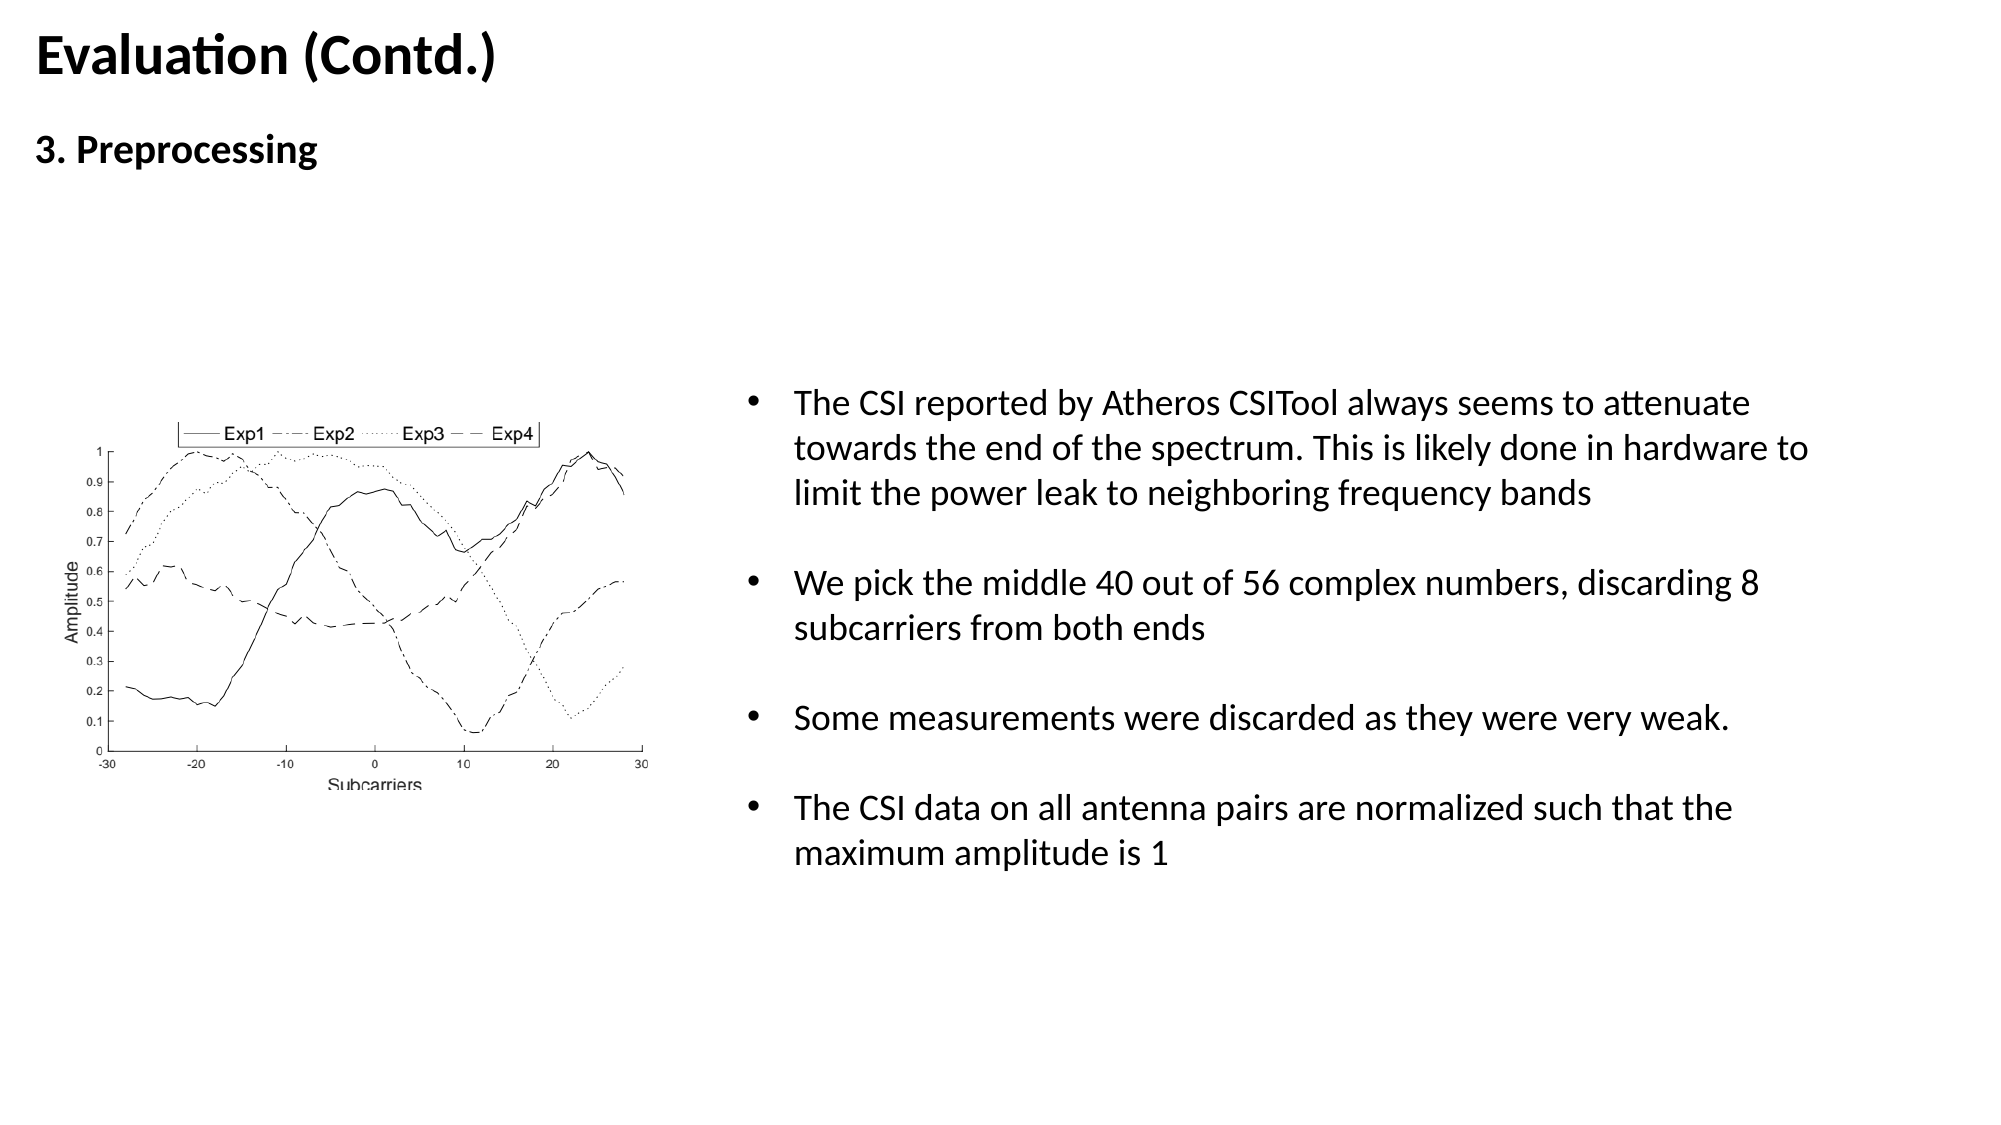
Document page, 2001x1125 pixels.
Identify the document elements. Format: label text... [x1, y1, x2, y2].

picture [18, 421, 706, 790]
text_box The CSI reported by Atheros CSITool always seems to attenuate towards the end of the spectrum. This is likely done in hardware to limit the power leak to neighboring frequency bands We pick the middle 40 out of 56 complex numbers, discarding 8 subcarriers from both ends Some measurements were discarded as they were very weak. The CSI data on all antenna pairs are normalized such that the maximum amplitude is 1 [732, 325, 1865, 881]
text_box Evaluation (Contd.) [21, 9, 514, 94]
text_box 3. Preprocessing [19, 114, 333, 180]
